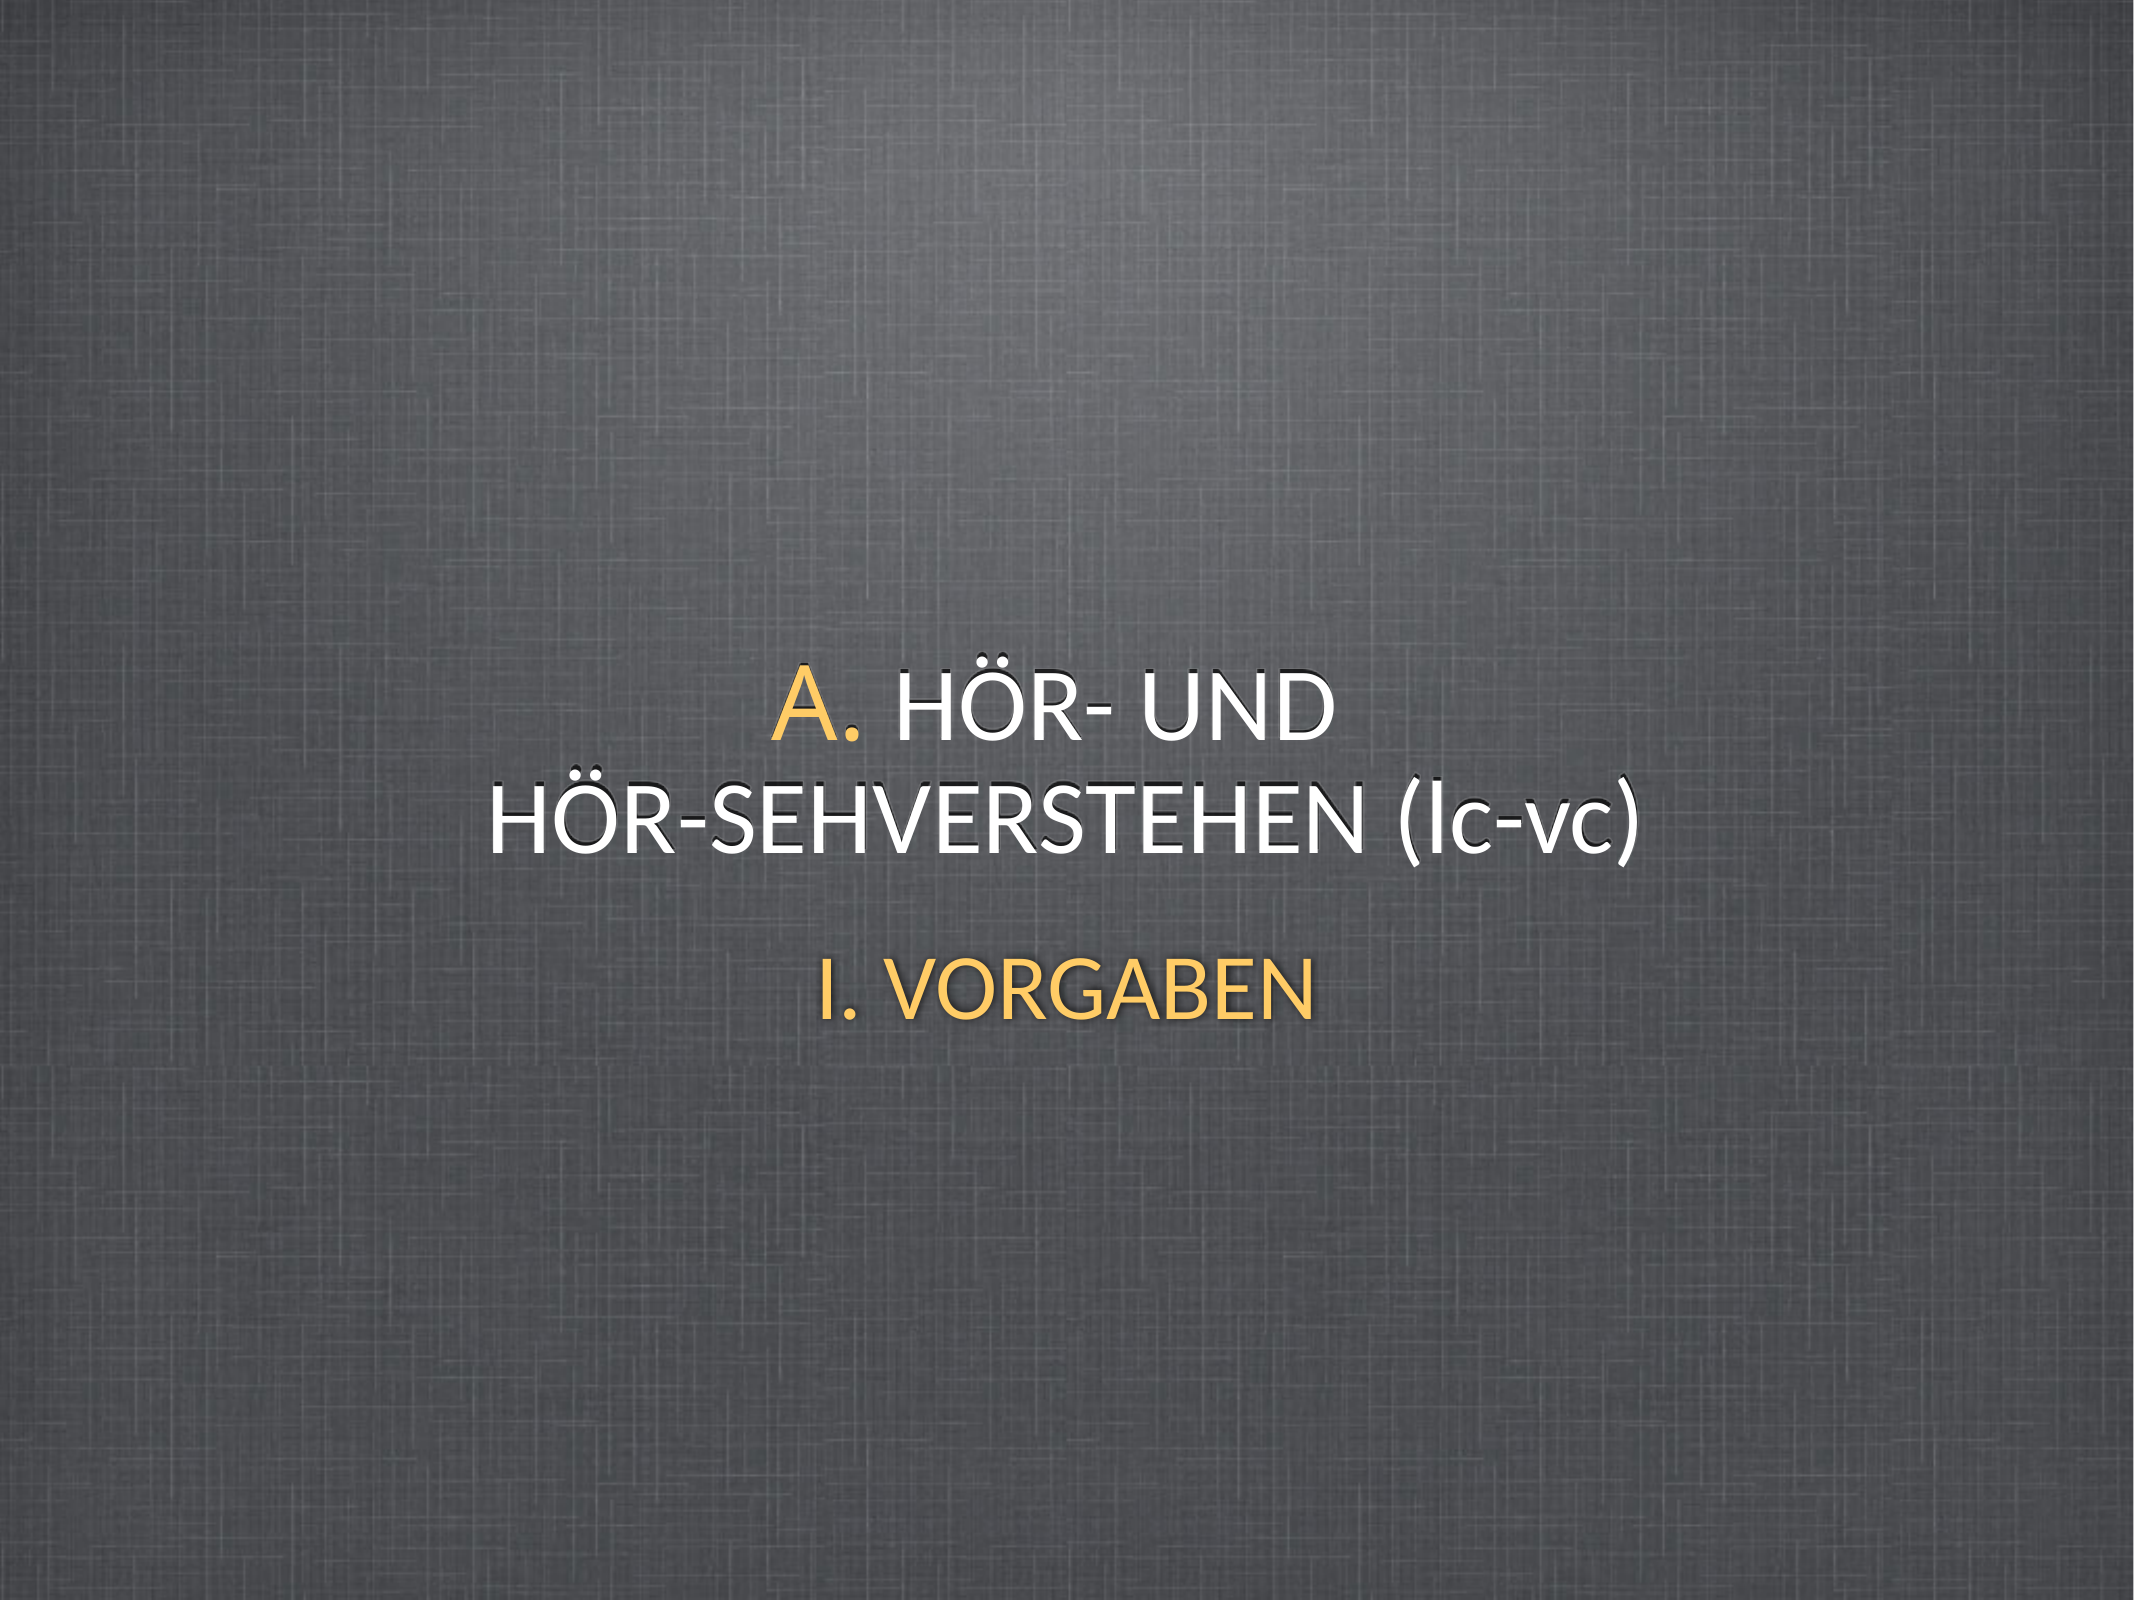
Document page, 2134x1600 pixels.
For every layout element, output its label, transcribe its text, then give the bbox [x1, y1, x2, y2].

text_box A. HÖR- UND HÖR-SEHVERSTEHEN (lc-vc) [179, 549, 1955, 922]
picture [0, 0, 2134, 1600]
text_box I. VORGABEN [179, 929, 1955, 1050]
